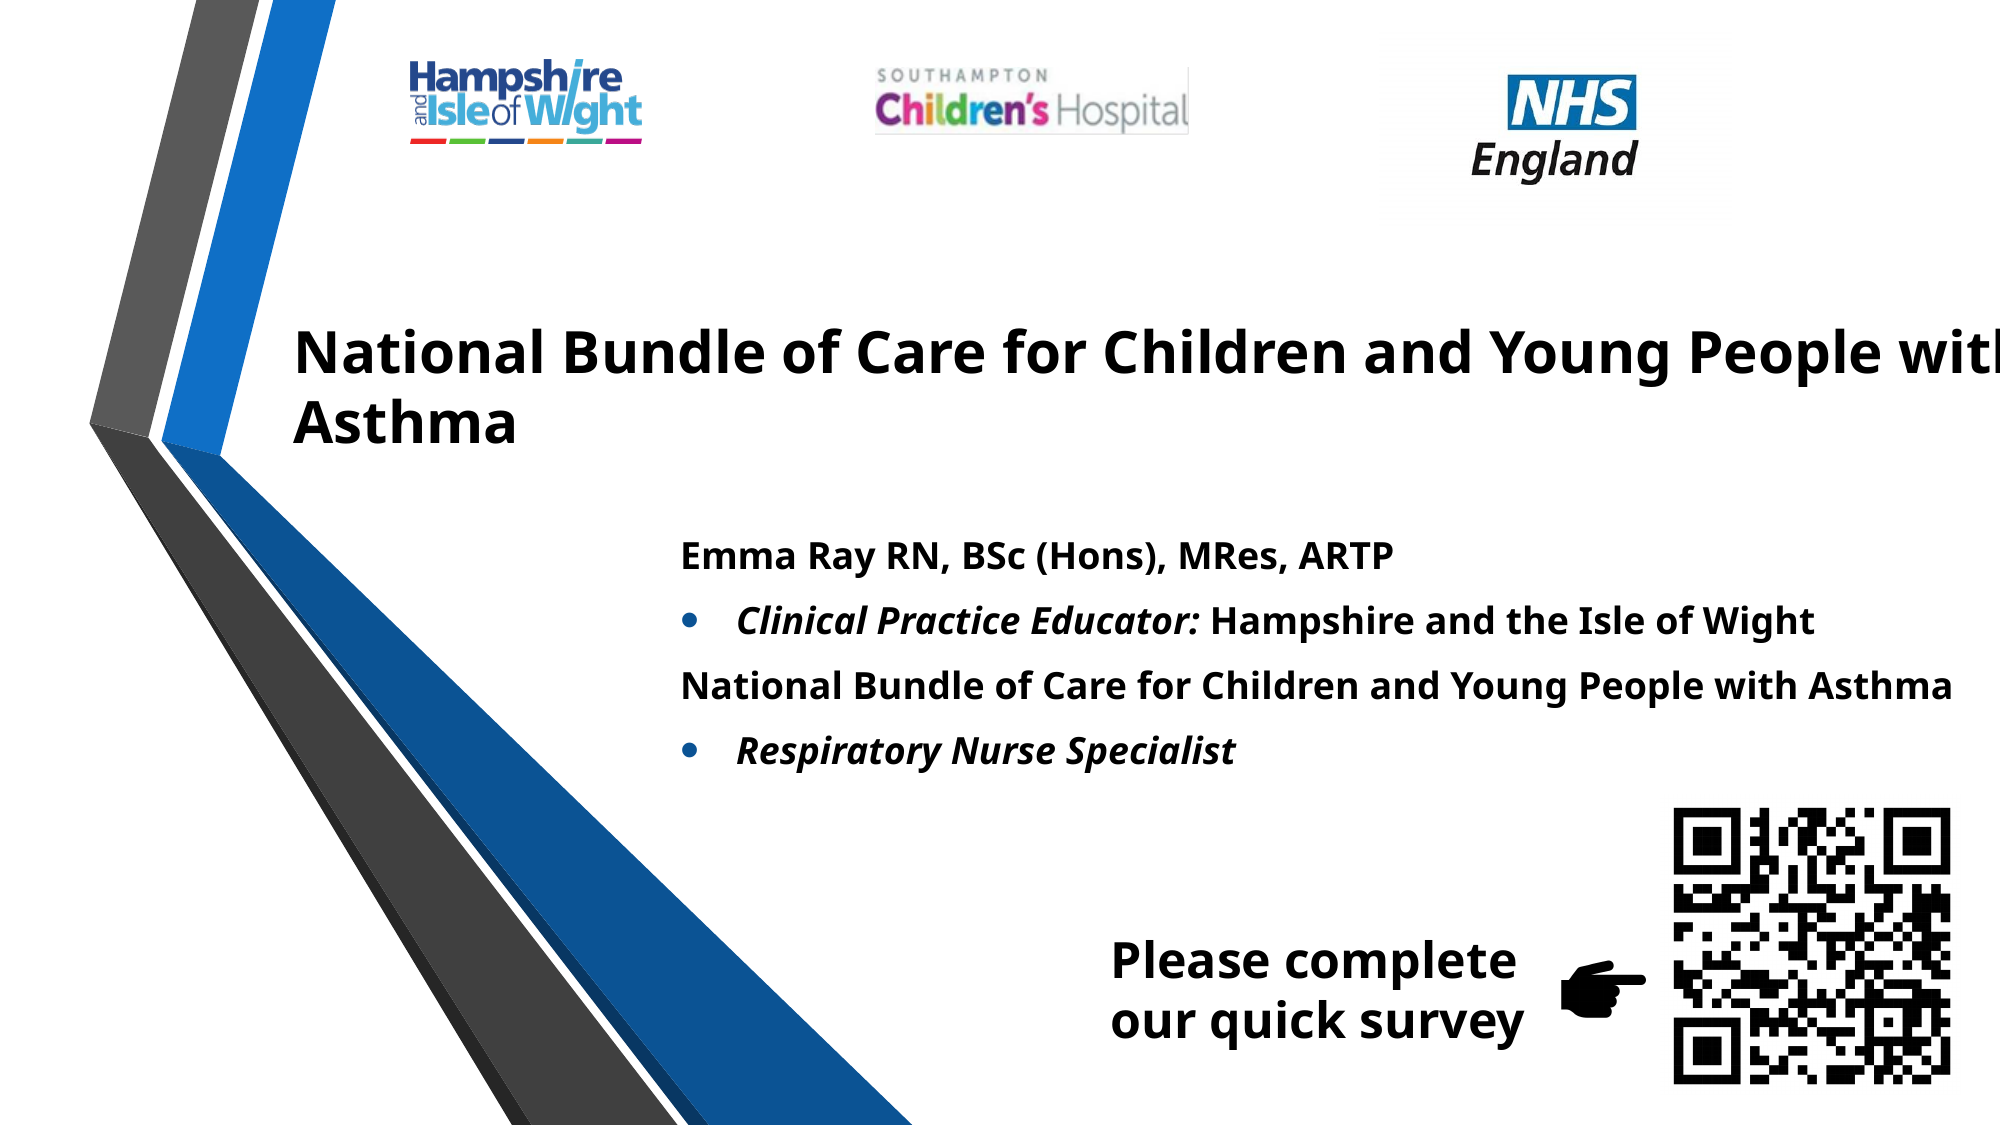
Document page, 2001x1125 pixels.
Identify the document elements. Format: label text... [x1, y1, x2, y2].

picture [1378, 30, 1732, 229]
text_box Please complete our quick survey [1095, 921, 1554, 1056]
picture [410, 58, 642, 144]
title National Bundle of Care for Children and Young People with Asthma [278, 29, 2000, 463]
picture [1659, 794, 1962, 1096]
picture [1555, 940, 1653, 1038]
picture [875, 67, 1191, 136]
subtitle Emma Ray RN, BSc (Hons), MRes, ARTP Clinical Practice Educator: Hampshire and the Isle of Wight National Bundle of Care for Children and Young People with Asthma Respiratory Nurse Specialist [664, 524, 2000, 691]
